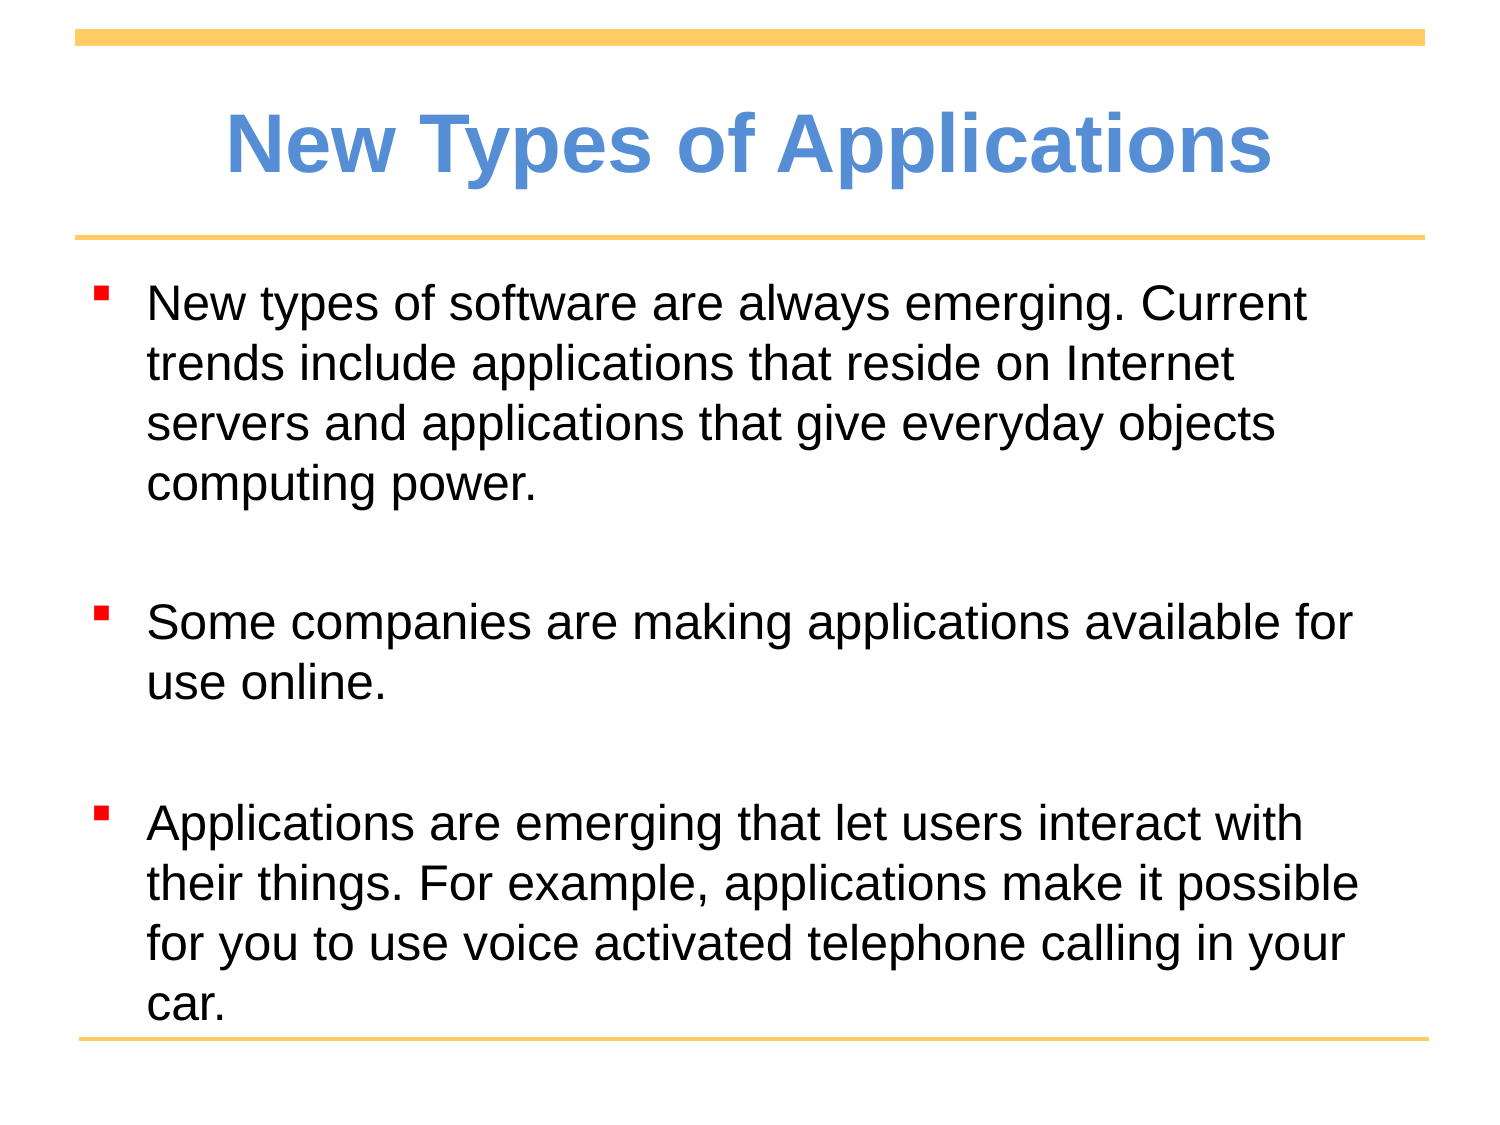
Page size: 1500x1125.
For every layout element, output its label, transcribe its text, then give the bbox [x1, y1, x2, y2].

title New Types of Applications [75, 45, 1425, 233]
list New types of software are always emerging. Current trends include applications that reside on Internet servers and applications that give everyday objects computing power. Some companies are making applications available for use online. Applications are emerging that let users interact with their things. For example, applications make it possible for you to use voice activated telephone calling in your car. [75, 262, 1425, 1005]
